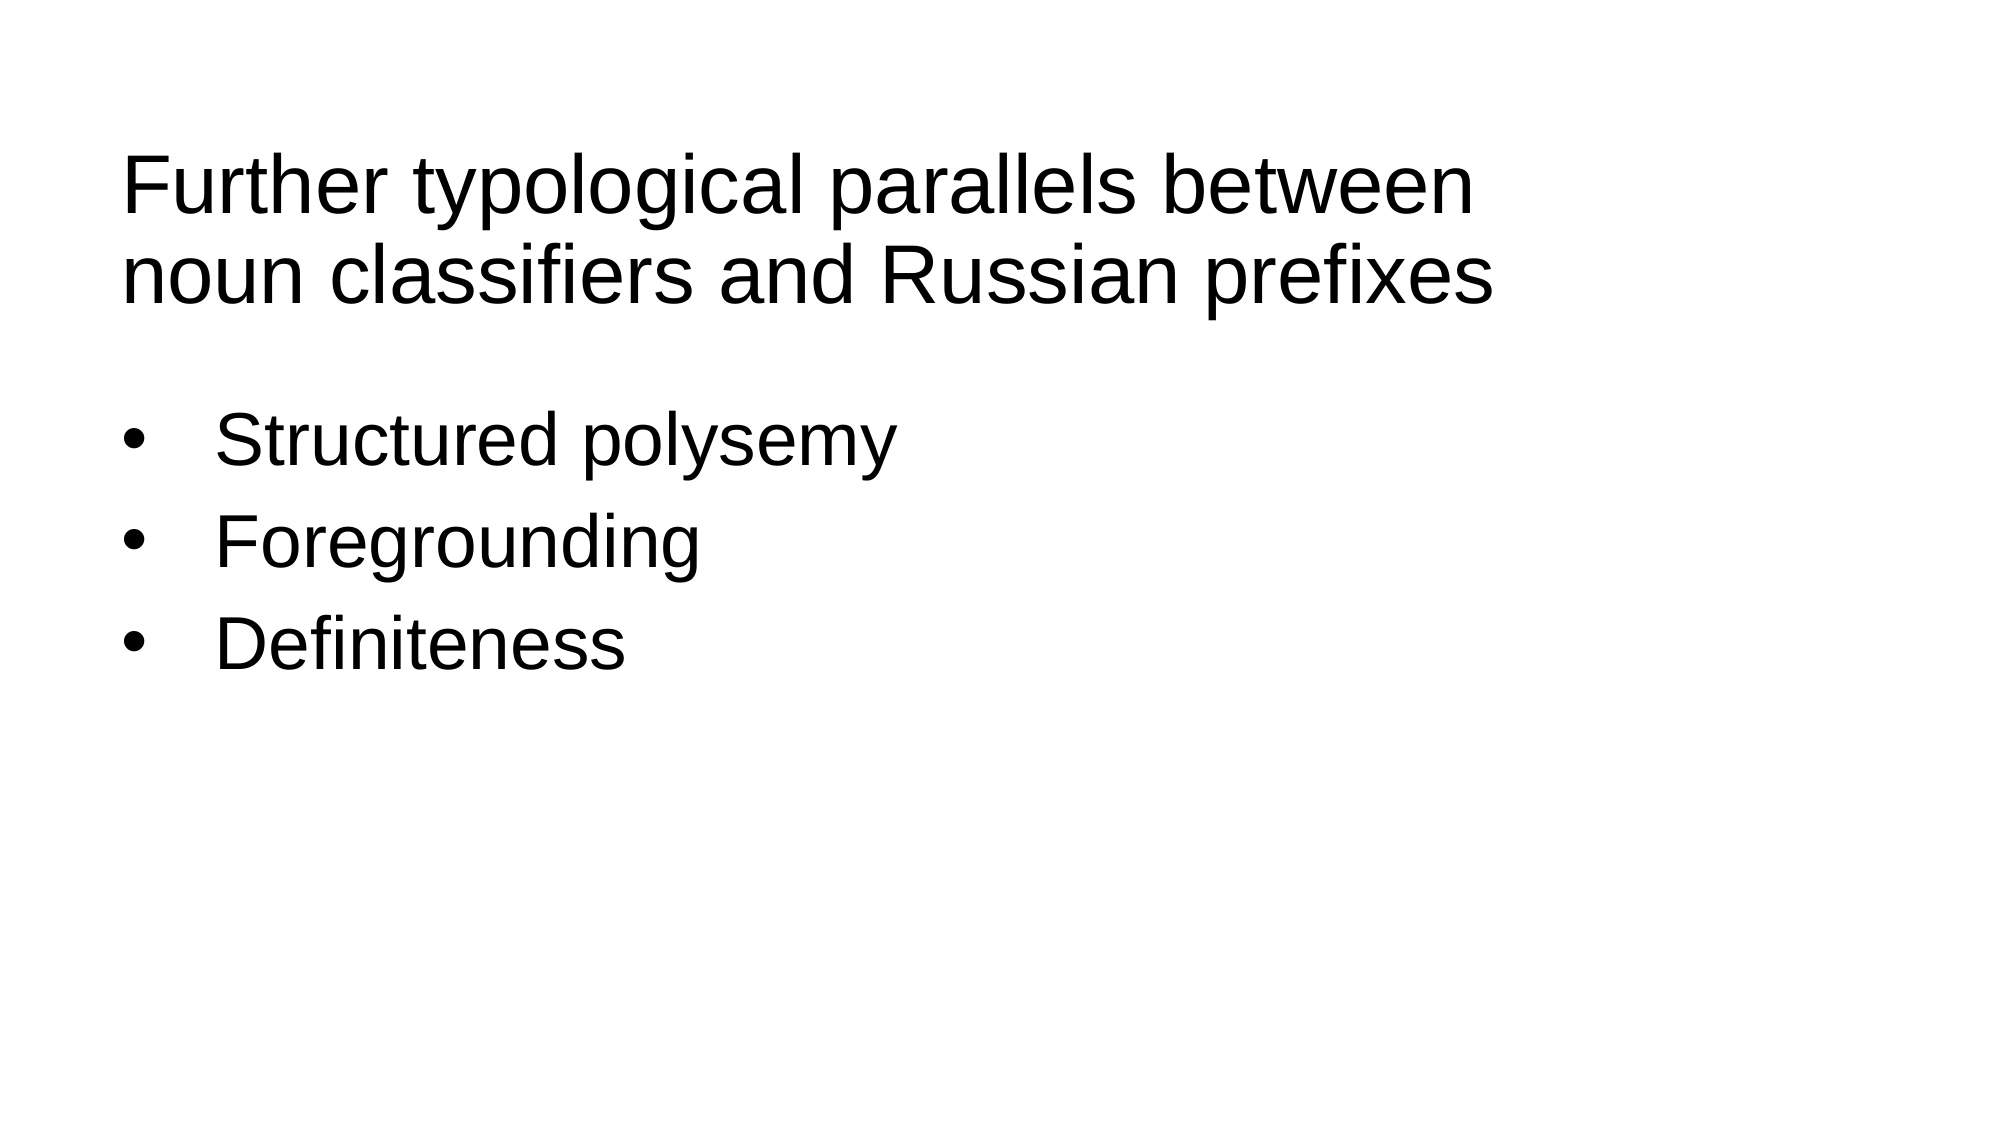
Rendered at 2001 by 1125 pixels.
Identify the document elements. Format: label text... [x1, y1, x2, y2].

subtitle Structured polysemy Foregrounding Definiteness [106, 393, 1606, 872]
title Further typological parallels between noun classifiers and Russian prefixes [106, 99, 1719, 330]
